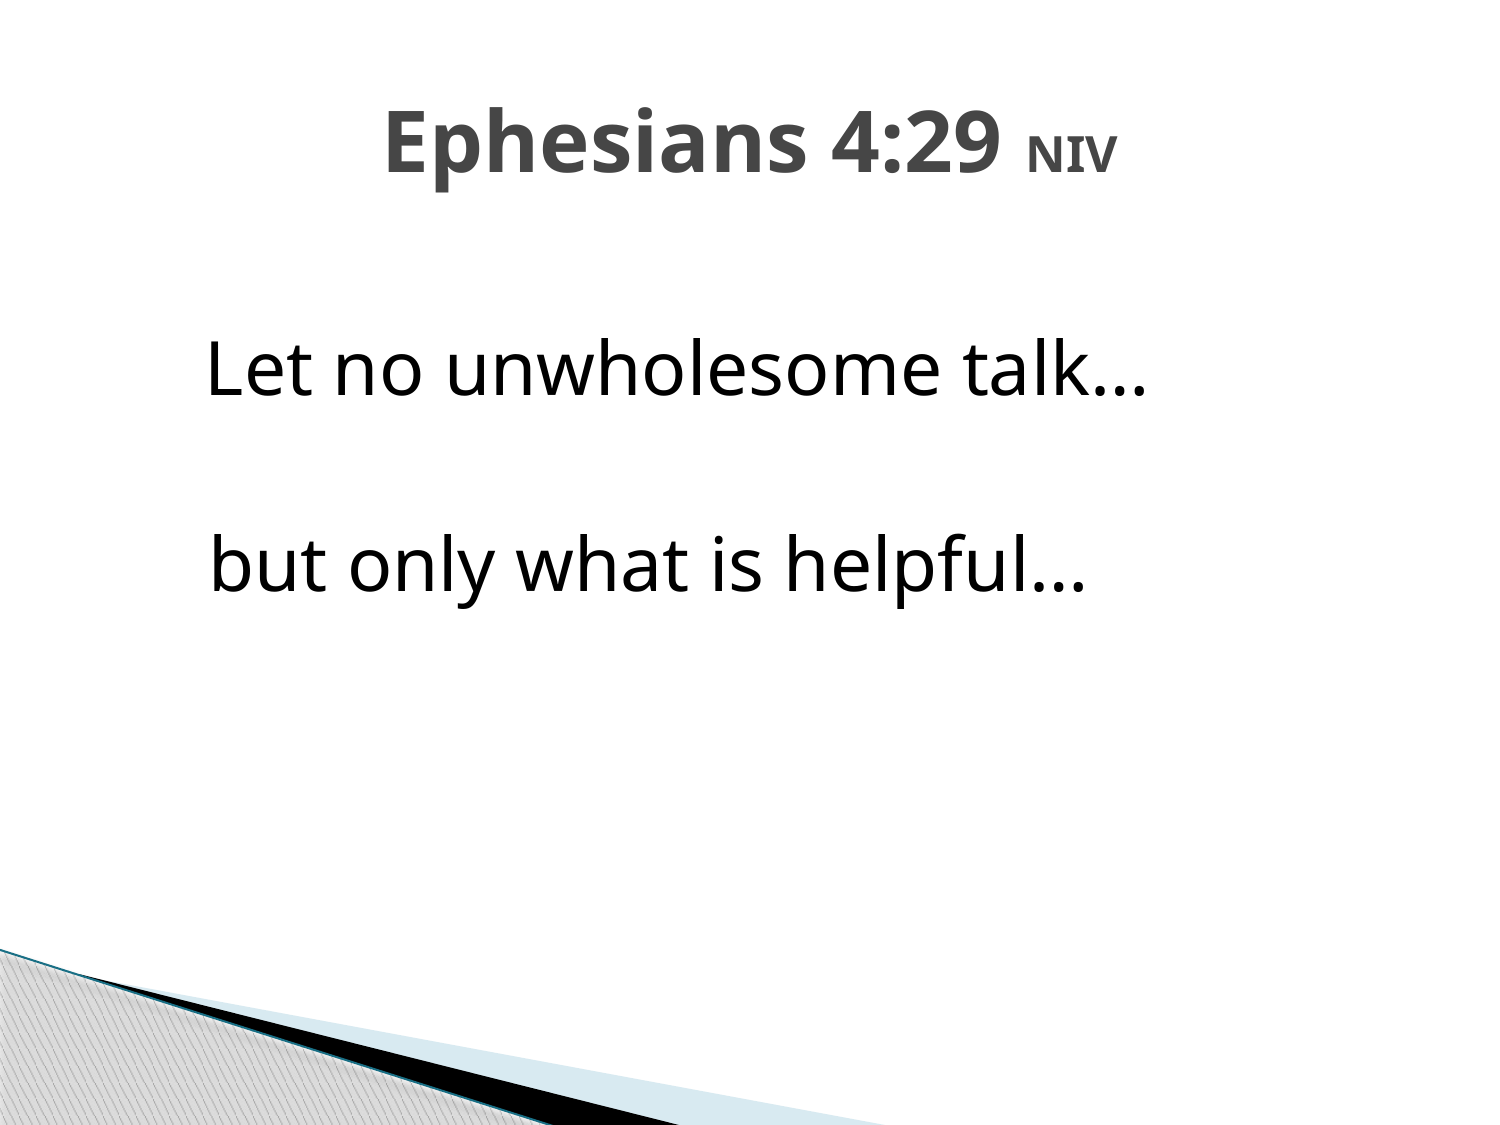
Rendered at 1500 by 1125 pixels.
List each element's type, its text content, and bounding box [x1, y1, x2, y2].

list Let no unwholesome talk… but only what is helpful… [75, 312, 1413, 1018]
title Ephesians 4:29 NIV [75, 45, 1425, 233]
